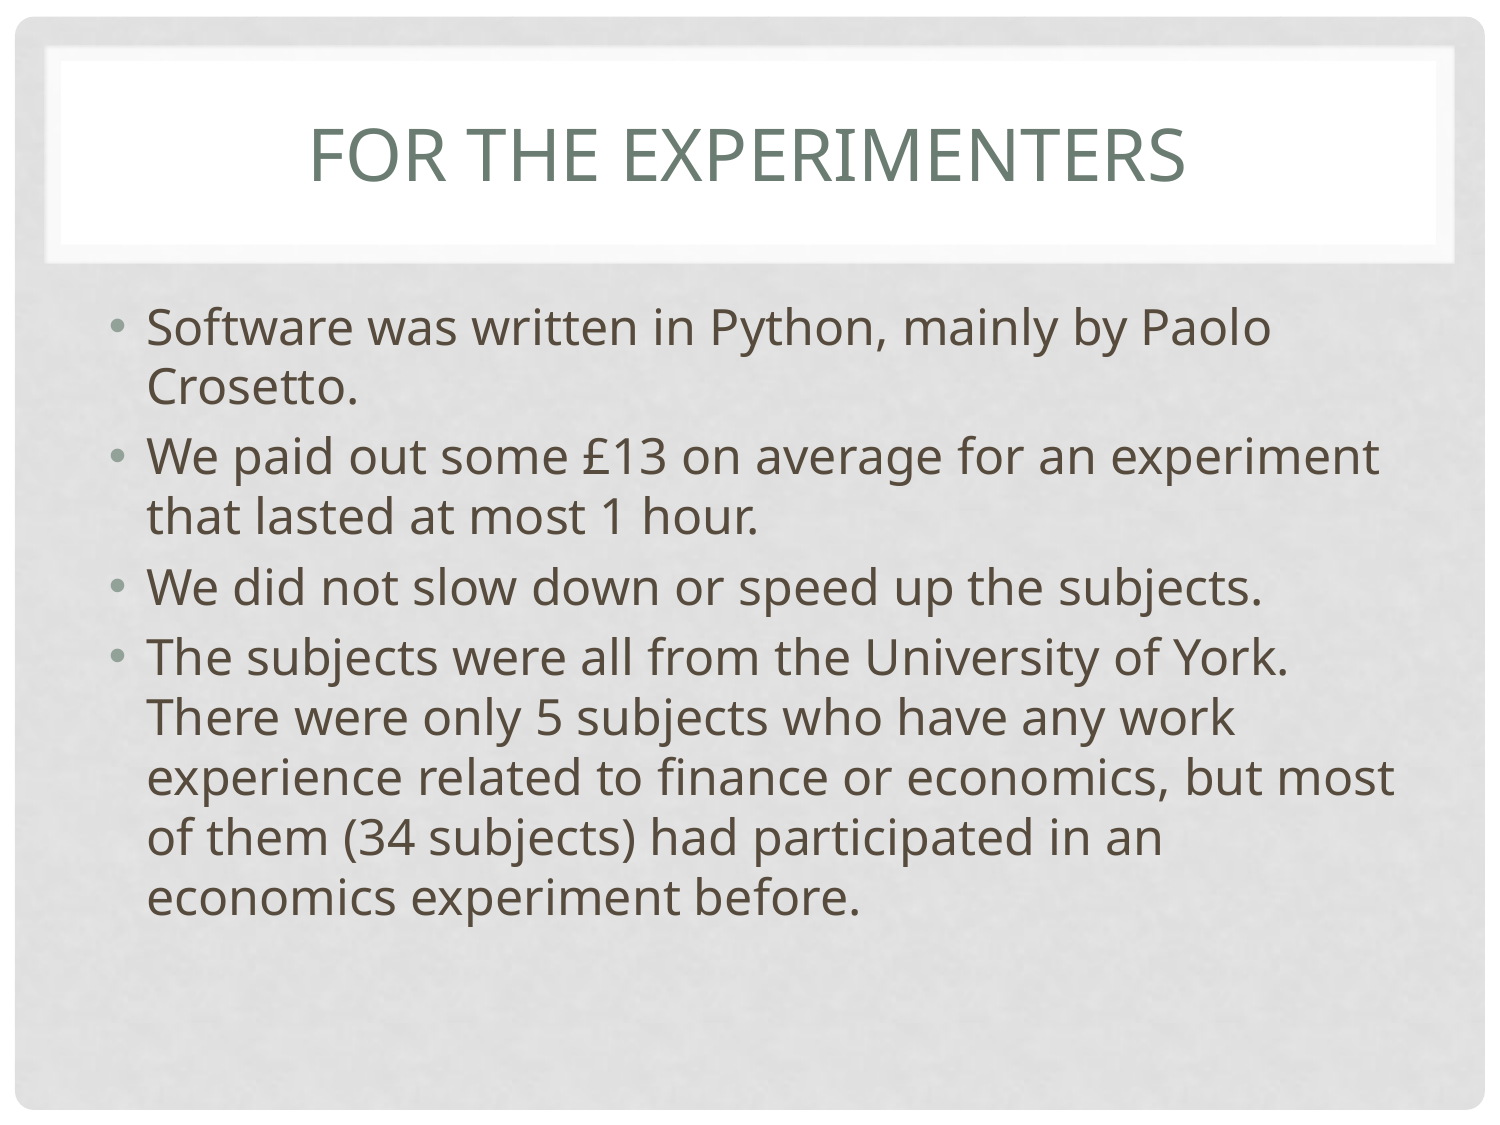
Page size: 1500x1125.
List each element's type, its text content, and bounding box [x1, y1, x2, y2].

title For the experimenters [69, 66, 1425, 238]
list Software was written in Python, mainly by Paolo Crosetto. We paid out some £13 on average for an experiment that lasted at most 1 hour. We did not slow down or speed up the subjects. The subjects were all from the University of York. There were only 5 subjects who have any work experience related to finance or economics, but most of them (34 subjects) had participated in an economics experiment before. [75, 287, 1425, 1005]
